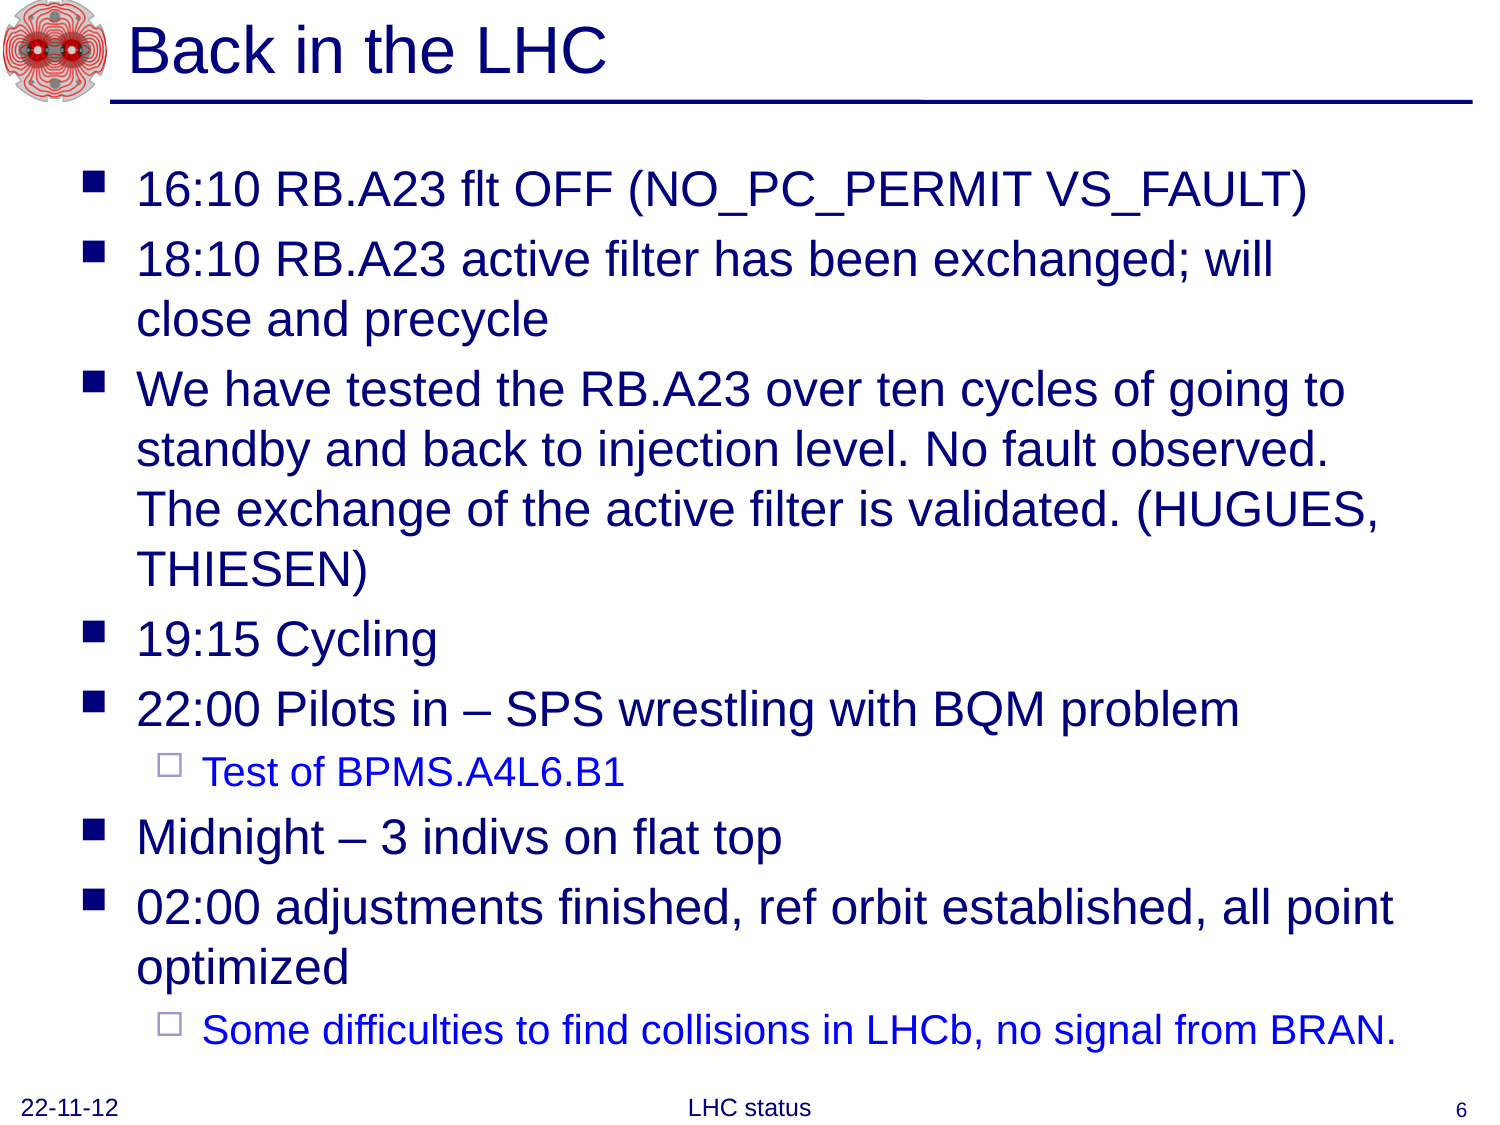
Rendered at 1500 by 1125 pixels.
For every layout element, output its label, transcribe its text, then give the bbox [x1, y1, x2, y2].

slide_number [5, 1085, 356, 1125]
picture [0, 0, 108, 103]
slide_number 6 [1131, 1087, 1483, 1125]
list 16:10 RB.A23 flt OFF (NO_PC_PERMIT VS_FAULT) 18:10 RB.A23 active filter has been exchanged; will close and precycle We have tested the RB.A23 over ten cycles of going to standby and back to injection level. No fault observed. The exchange of the active filter is validated. (HUGUES, THIESEN) 19:15 Cycling 22:00 Pilots in – SPS wrestling with BQM problem Test of BPMS.A4L6.B1 Midnight – 3 indivs on flat top 02:00 adjustments finished, ref orbit established, all point optimized Some difficulties to find collisions in LHCb, no signal from BRAN. [64, 148, 1416, 988]
footer LHC status [512, 1087, 988, 1125]
title Back in the LHC [111, 3, 1463, 91]
